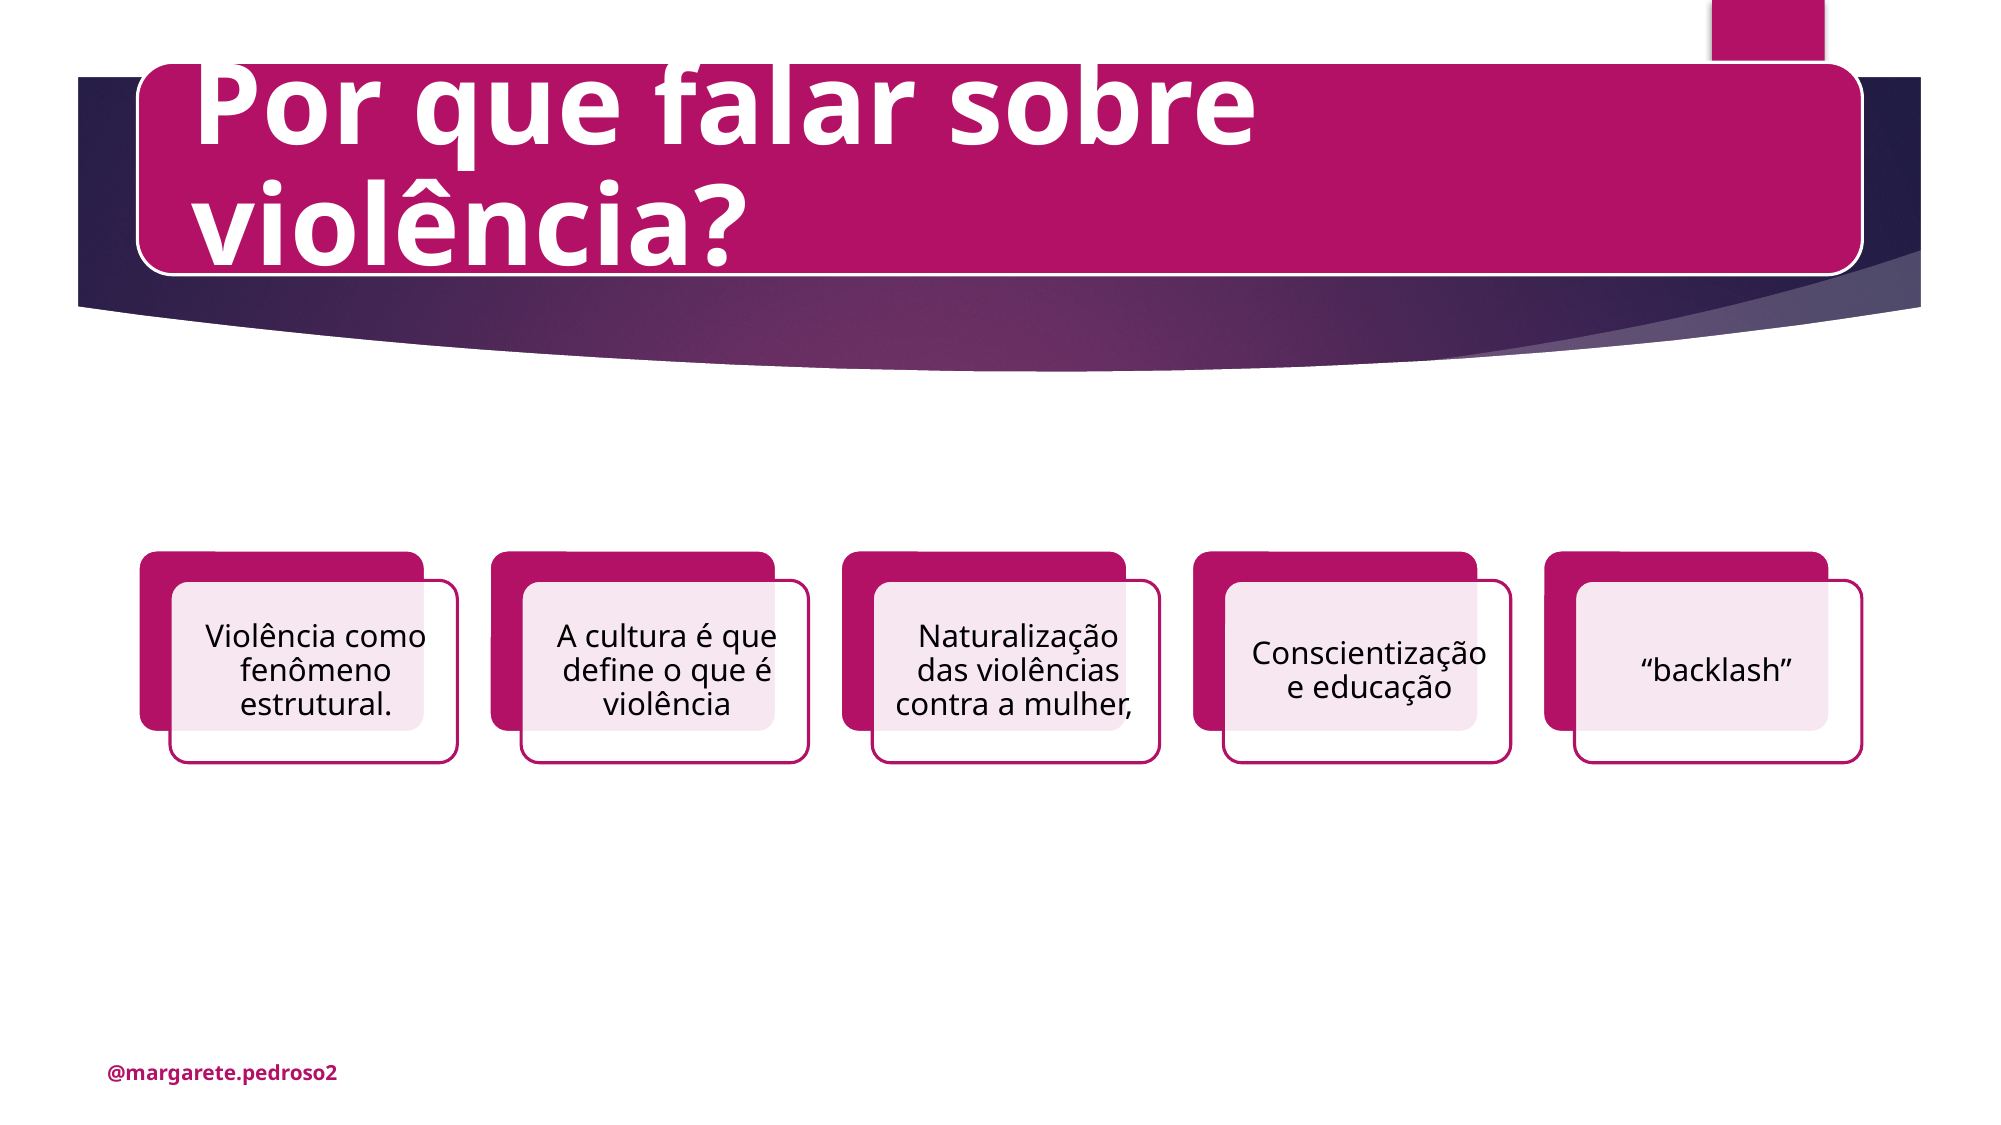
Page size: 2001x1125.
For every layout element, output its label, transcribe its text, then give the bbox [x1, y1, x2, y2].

footer @margarete.pedroso2 [92, 1048, 726, 1099]
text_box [137, 59, 1863, 278]
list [137, 299, 1863, 1014]
